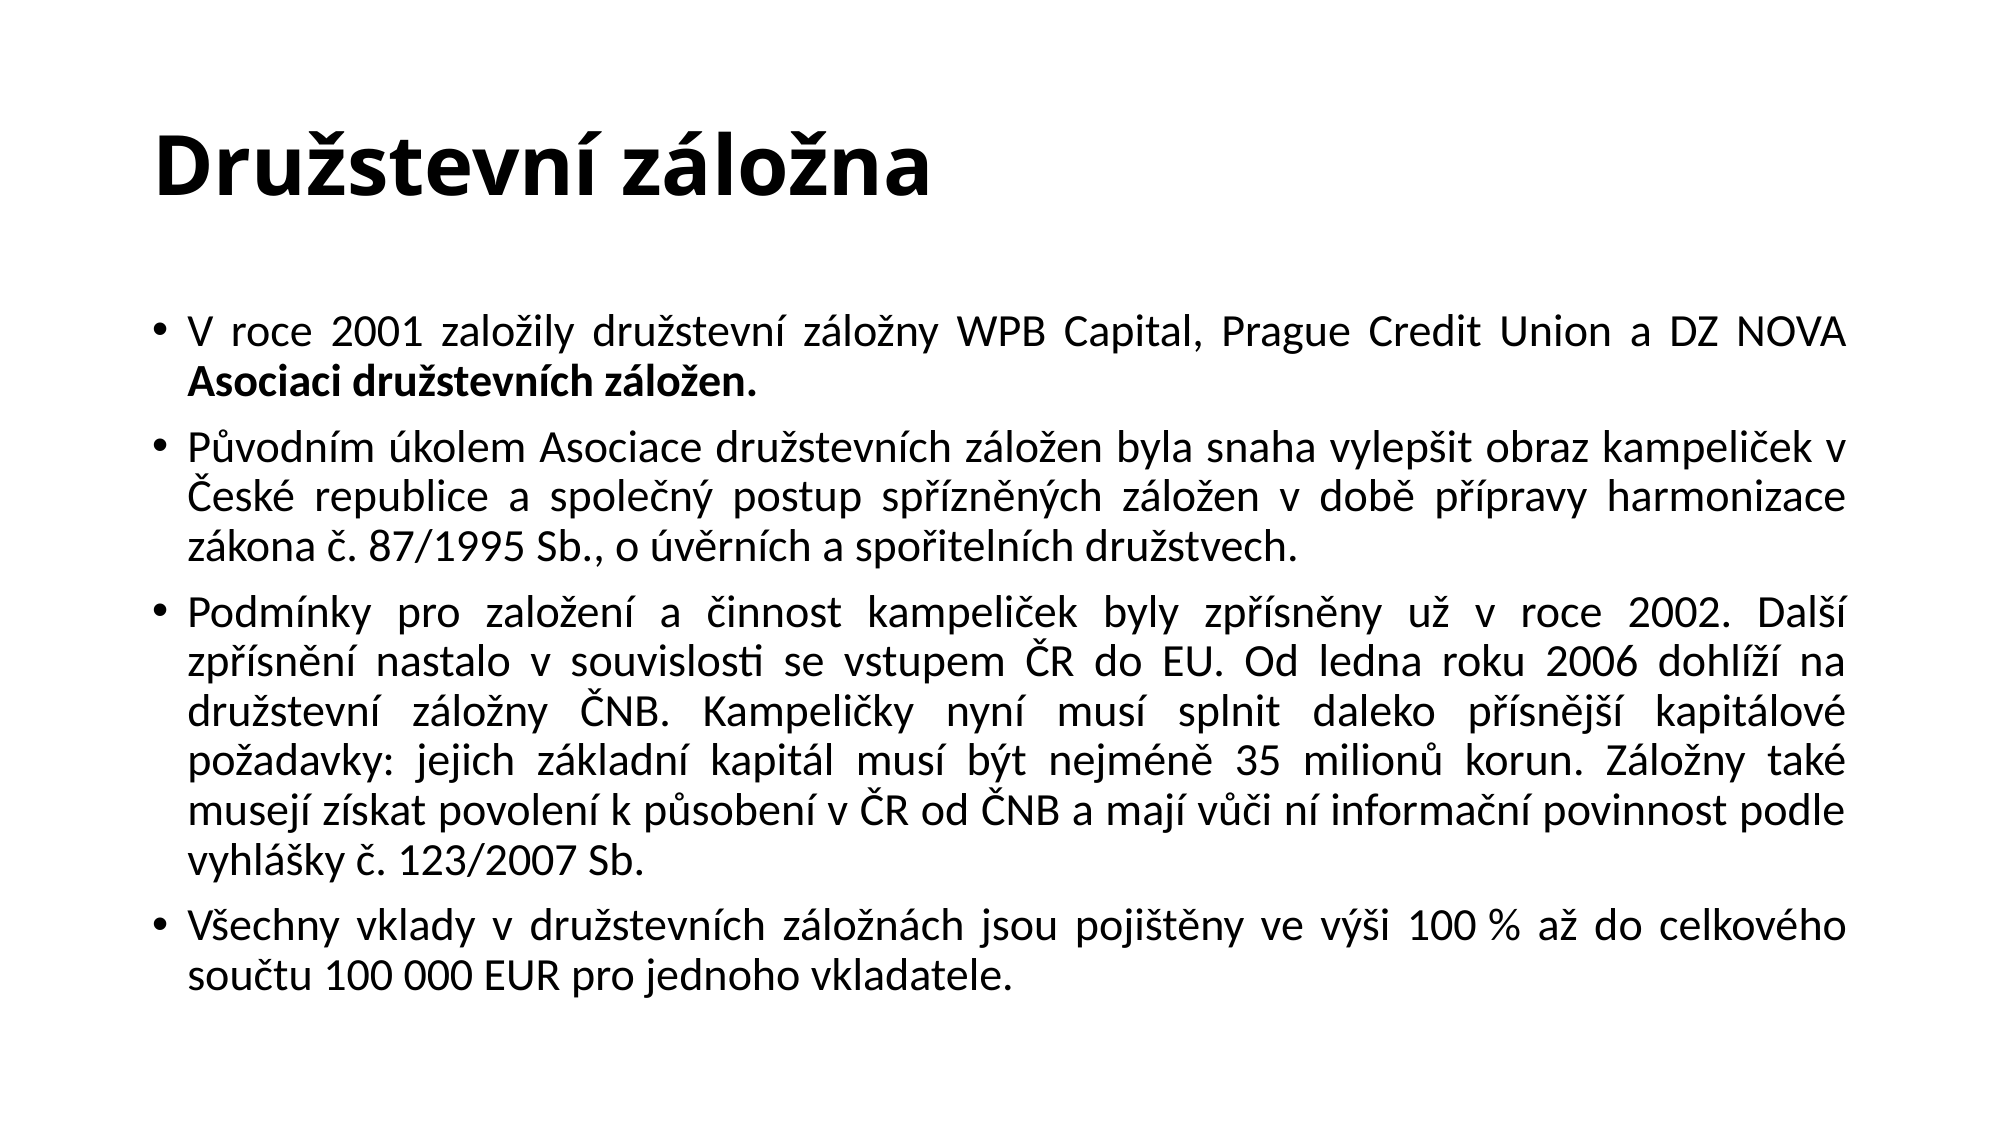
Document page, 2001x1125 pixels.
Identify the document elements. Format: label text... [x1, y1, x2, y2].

title Družstevní záložna [137, 59, 1863, 278]
list V roce 2001 založily družstevní záložny WPB Capital, Prague Credit Union a DZ NOVA Asociaci družstevních záložen. Původním úkolem Asociace družstevních záložen byla snaha vylepšit obraz kampeliček v České republice a společný postup spřízněných záložen v době přípravy harmonizace zákona č. 87/1995 Sb., o úvěrních a spořitelních družstvech. Podmínky pro založení a činnost kampeliček byly zpřísněny už v roce 2002. Další zpřísnění nastalo v souvislosti se vstupem ČR do EU. Od ledna roku 2006 dohlíží na družstevní záložny ČNB. Kampeličky nyní musí splnit daleko přísnější kapitálové požadavky: jejich základní kapitál musí být nejméně 35 milionů korun. Záložny také musejí získat povolení k působení v ČR od ČNB a mají vůči ní informační povinnost podle vyhlášky č. 123/2007 Sb. Všechny vklady v družstevních záložnách jsou pojištěny ve výši 100 % až do celkového součtu 100 000 EUR pro jednoho vkladatele. [137, 299, 1863, 1014]
